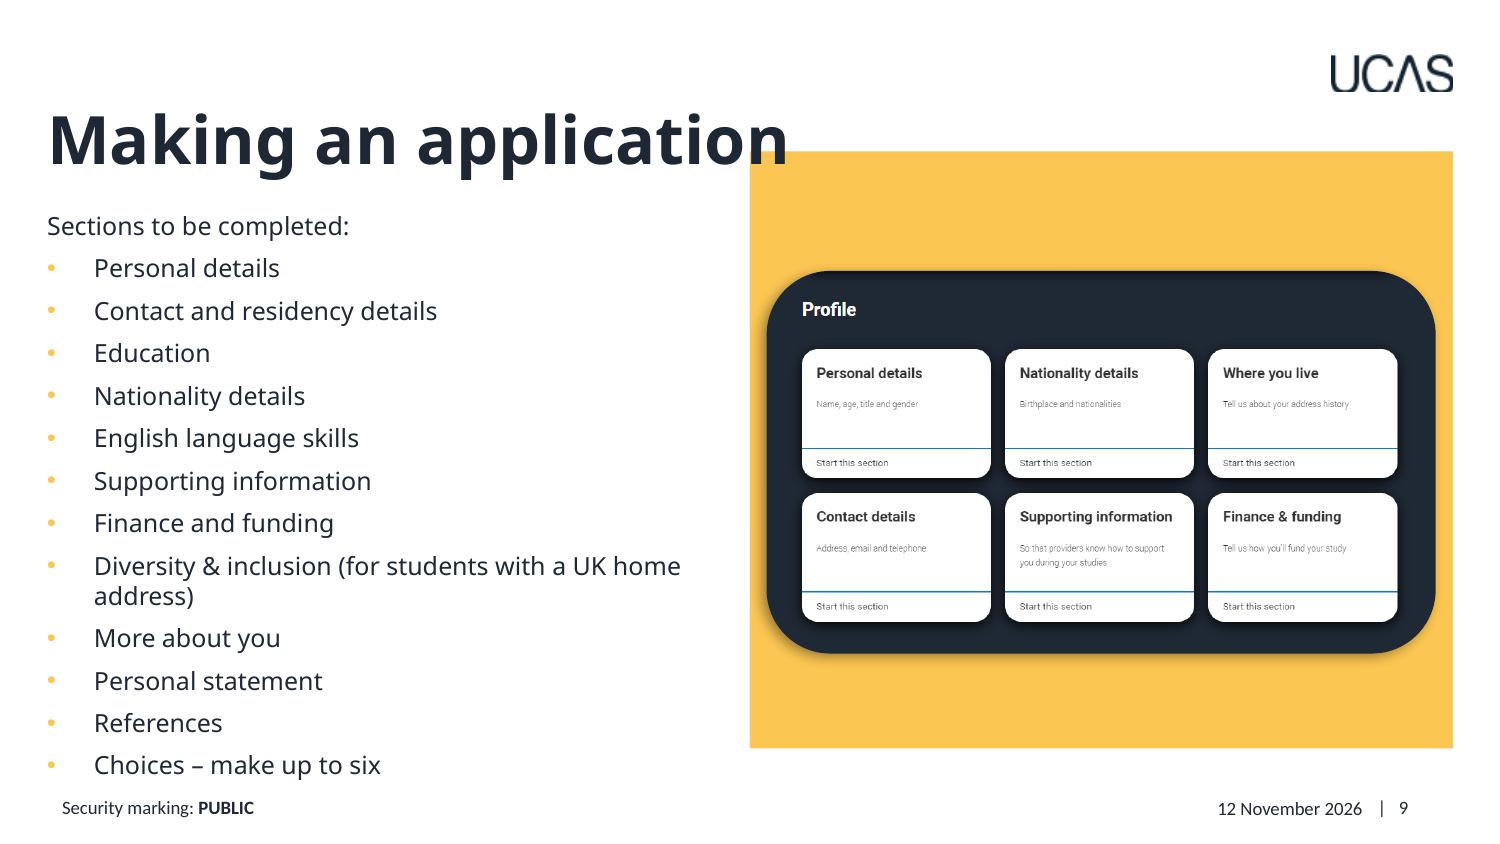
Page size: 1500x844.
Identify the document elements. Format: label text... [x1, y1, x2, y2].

picture [766, 270, 1436, 654]
text_box 06 August 2024 [978, 788, 1363, 827]
text_box Security marking: PUBLIC [47, 788, 723, 826]
list Sections to be completed: Personal details Contact and residency details Education Nationality details English language skills Supporting information Finance and funding Diversity & inclusion (for students with a UK home address) More about you Personal statement References Choices – make up to six [47, 210, 723, 788]
text_box | 9 [1362, 788, 1453, 826]
title Making an application [47, 88, 818, 251]
